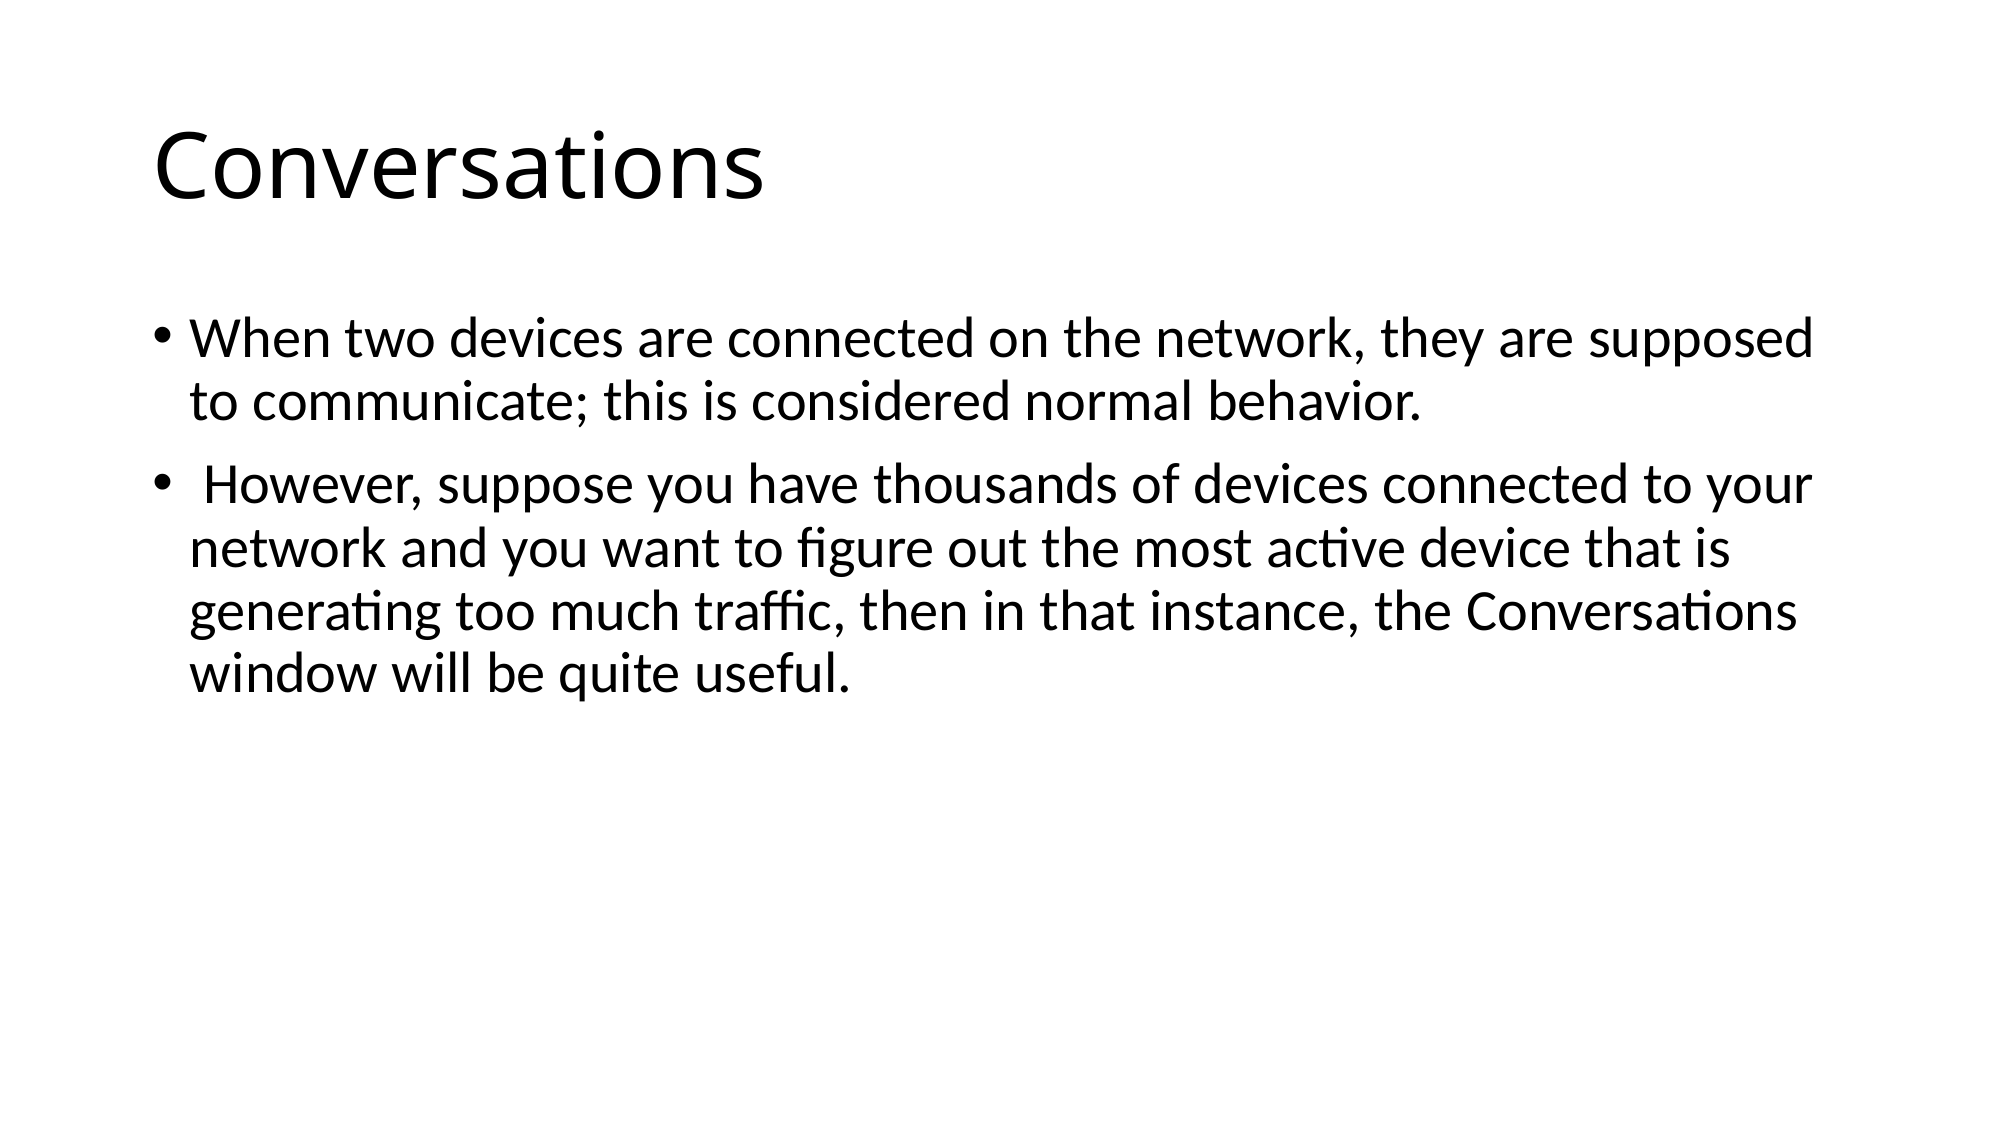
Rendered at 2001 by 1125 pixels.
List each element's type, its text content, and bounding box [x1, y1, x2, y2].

title Conversations [137, 59, 1863, 278]
list When two devices are connected on the network, they are supposed to communicate; this is considered normal behavior. However, suppose you have thousands of devices connected to your network and you want to figure out the most active device that is generating too much traffic, then in that instance, the Conversations window will be quite useful. [137, 299, 1863, 1014]
